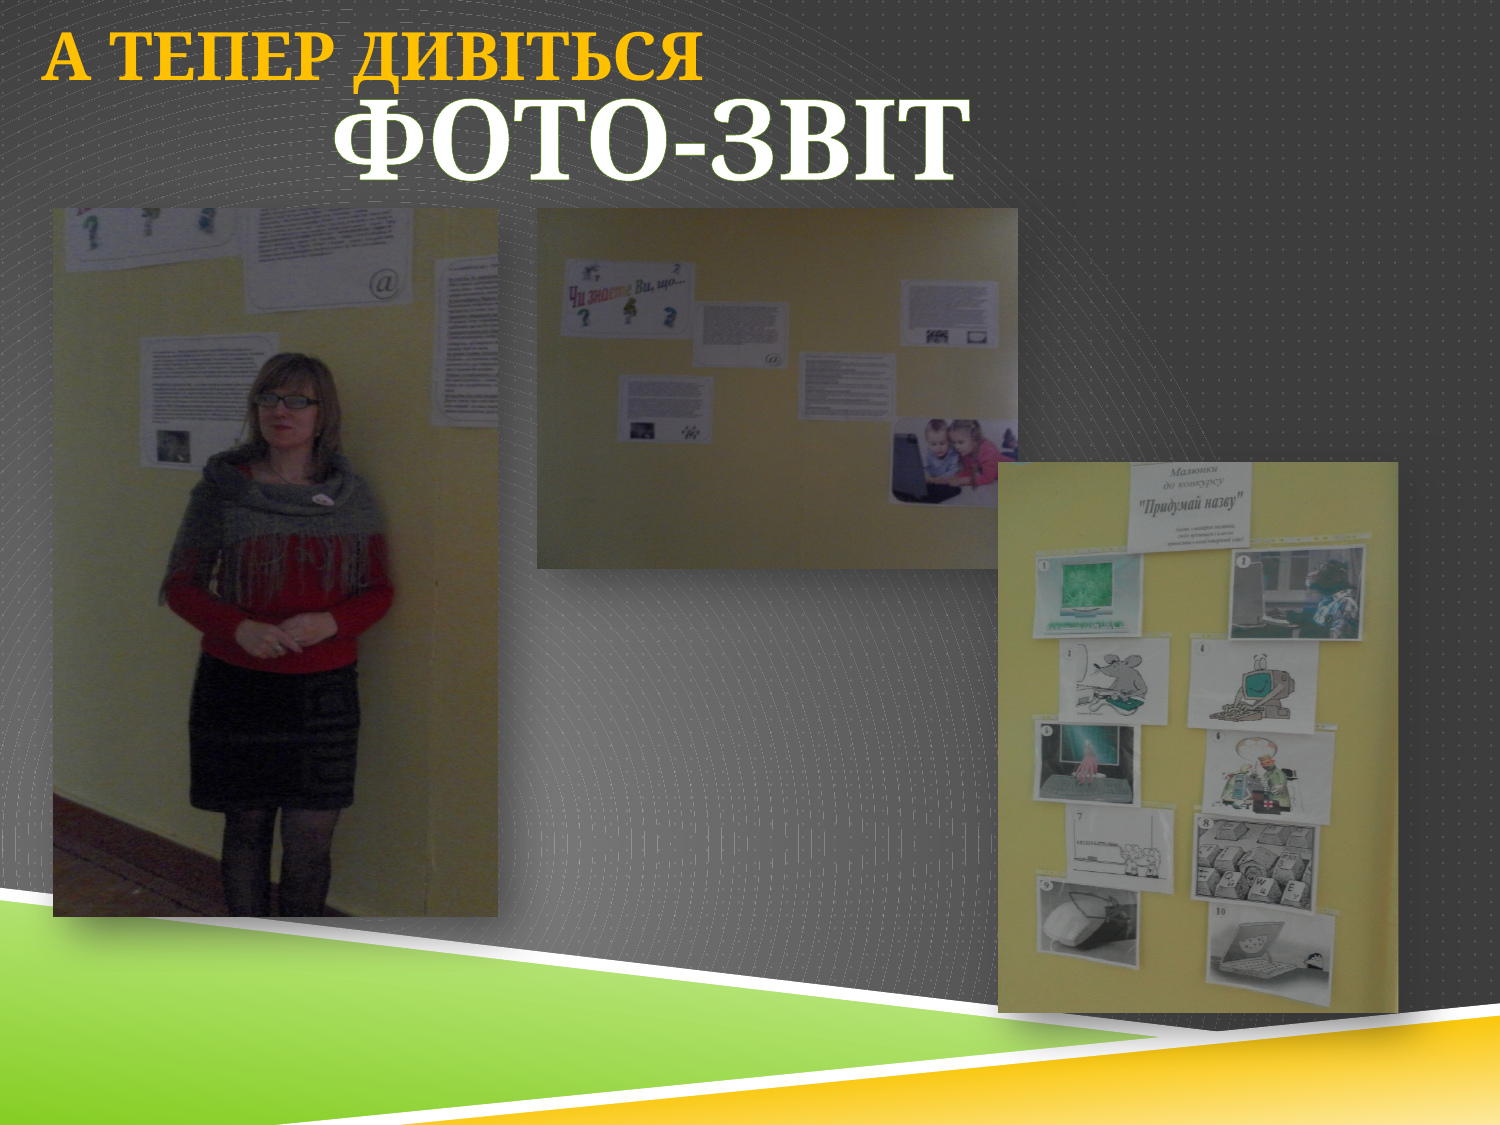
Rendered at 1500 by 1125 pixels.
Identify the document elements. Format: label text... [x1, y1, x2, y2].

picture [52, 207, 499, 918]
picture [537, 207, 1399, 1014]
title А ТЕПЕР ДИВІТЬСЯ [41, 0, 786, 148]
text_box ФОТО-ЗВІТ [316, 60, 987, 211]
